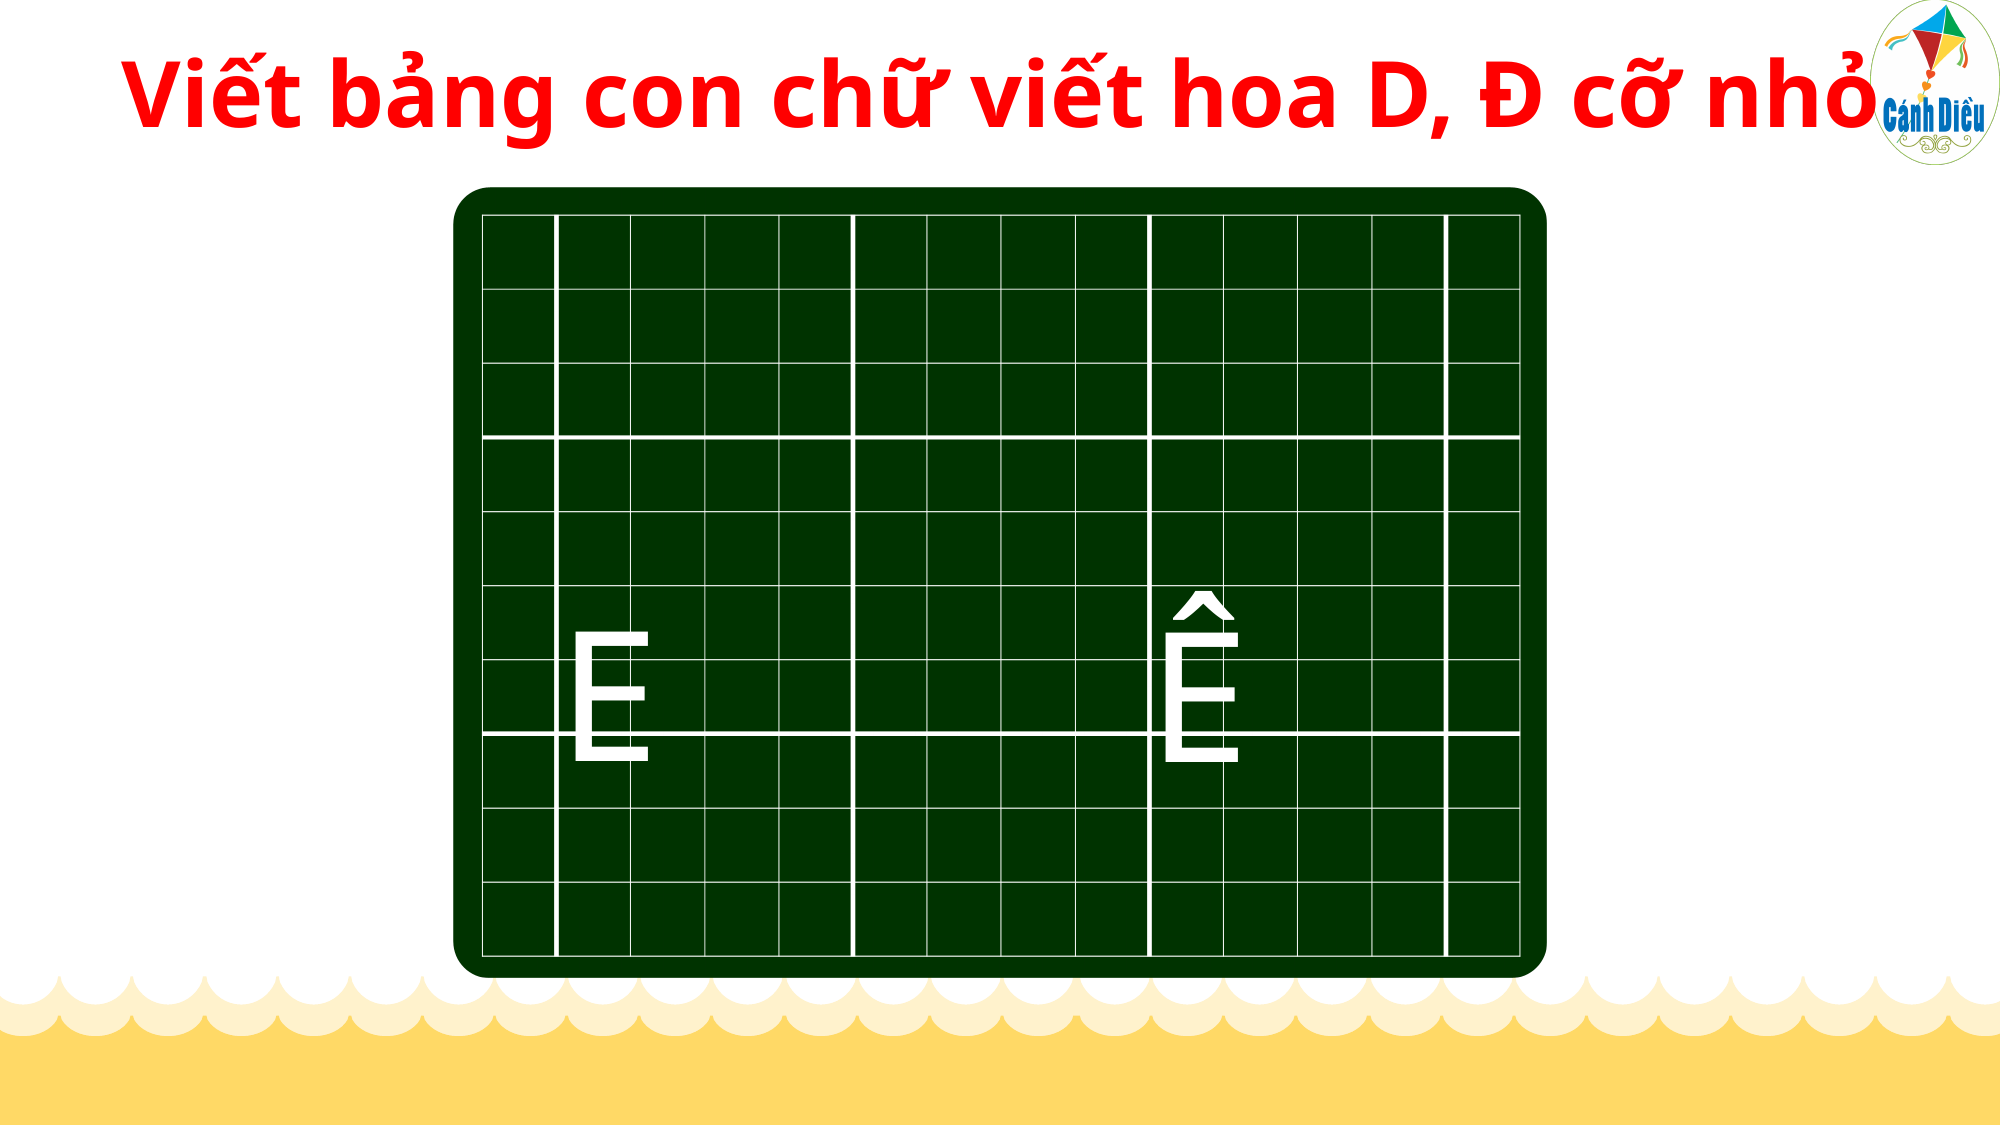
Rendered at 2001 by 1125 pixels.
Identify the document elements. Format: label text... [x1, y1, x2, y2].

picture [1870, 0, 2000, 165]
text_box Viết bảng con chữ viết hoa D, Đ cỡ nhỏ [52, 41, 1953, 259]
picture [453, 187, 1547, 978]
